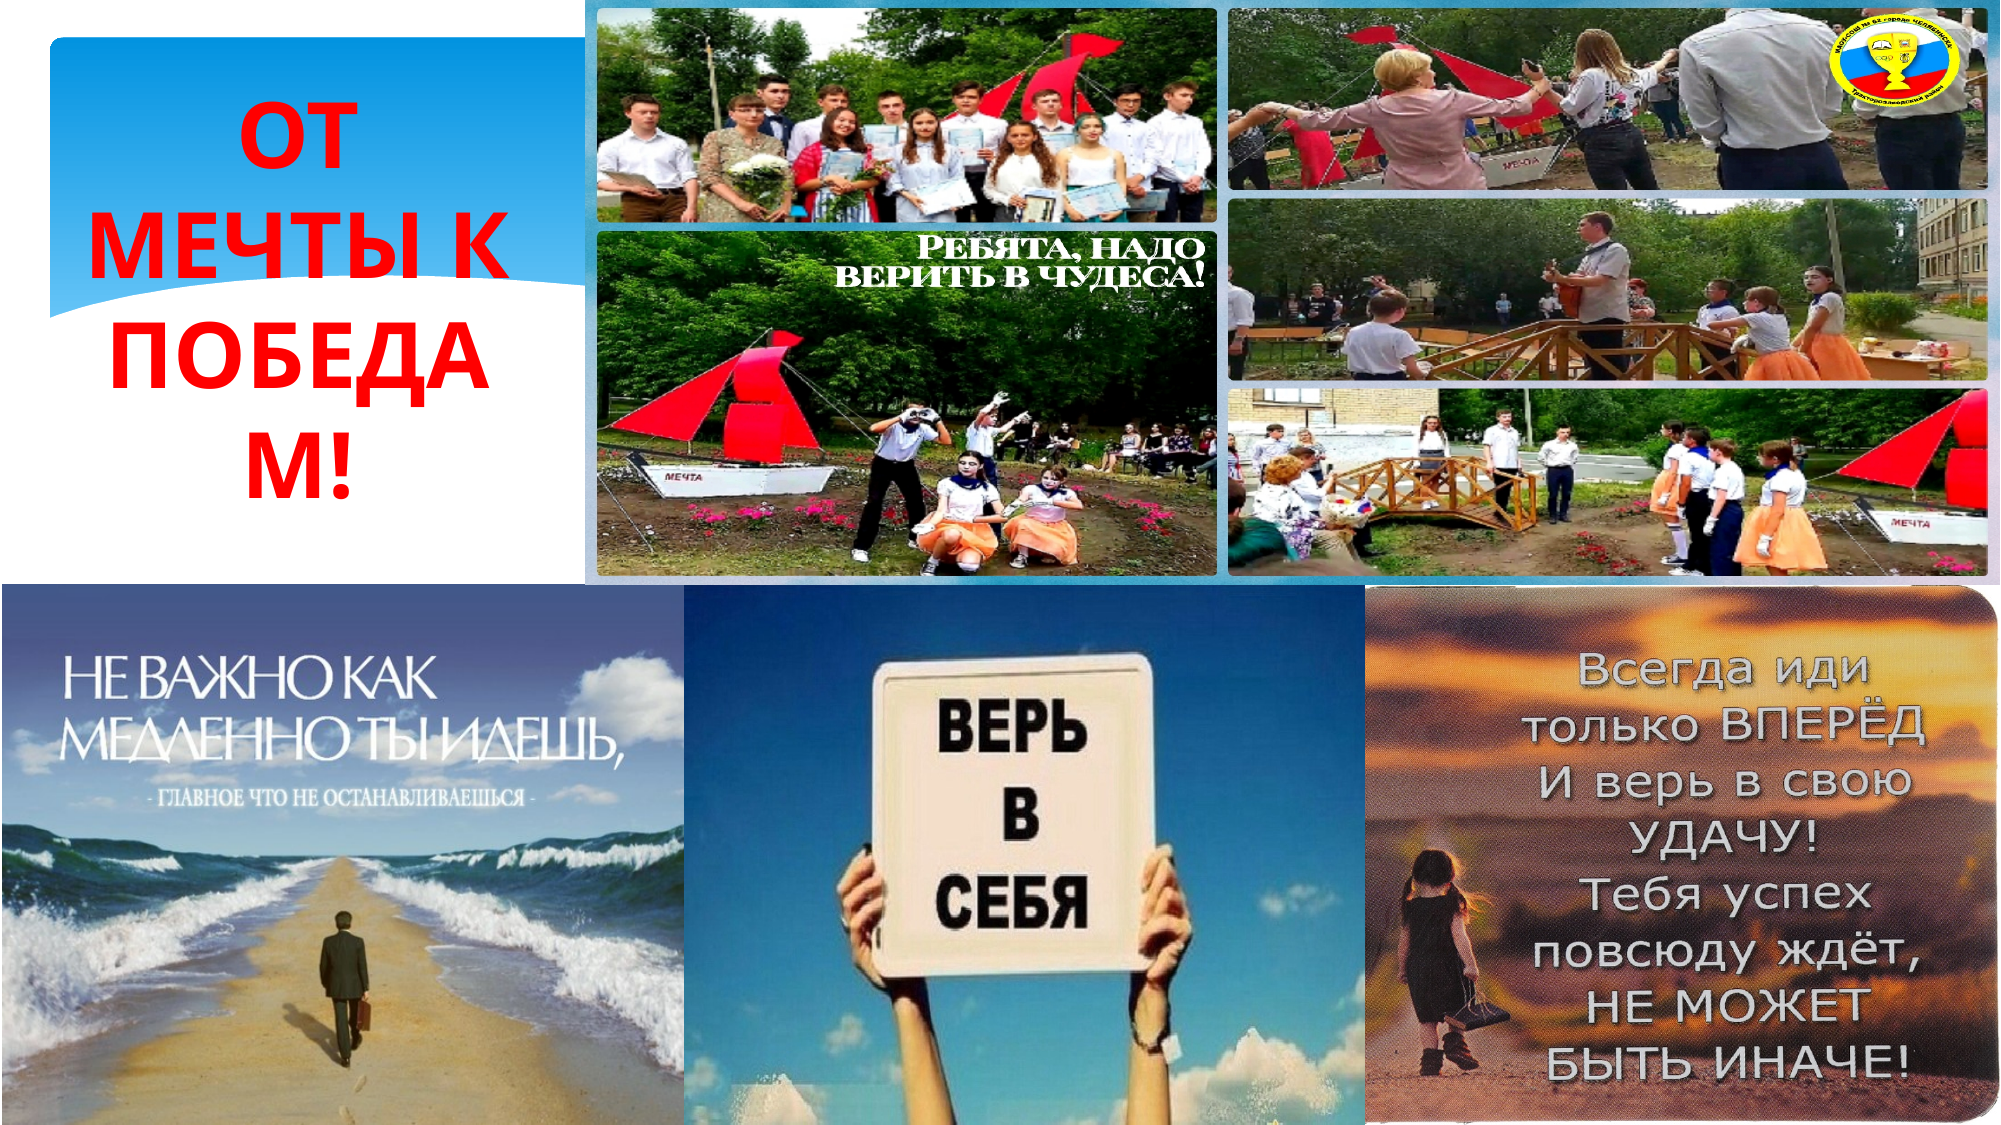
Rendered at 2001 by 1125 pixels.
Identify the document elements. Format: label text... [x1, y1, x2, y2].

title ОТ МЕЧТЫ К ПОБЕДАМ! [50, 0, 546, 582]
picture [2, 0, 2000, 1125]
